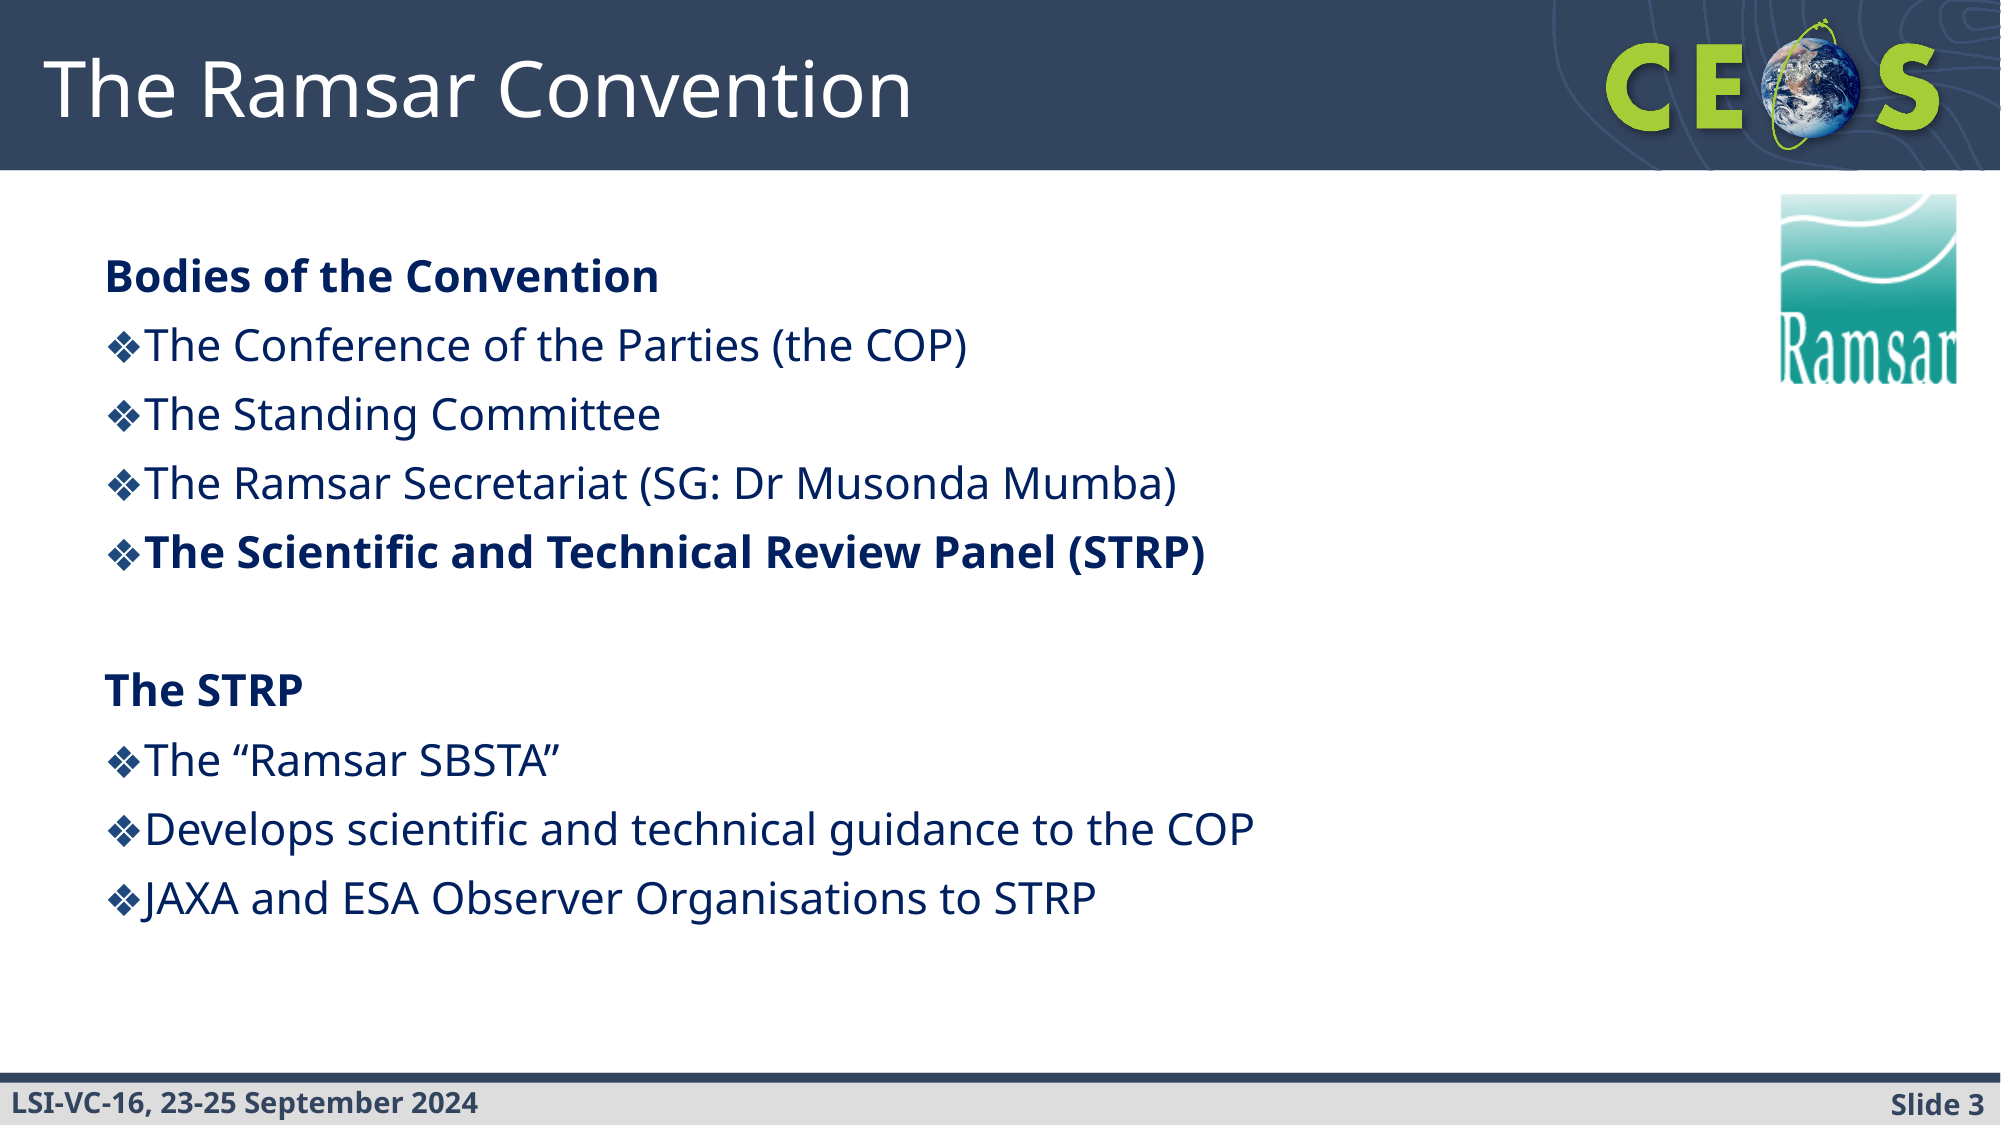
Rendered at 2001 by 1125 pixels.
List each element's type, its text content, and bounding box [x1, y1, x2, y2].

picture [1770, 184, 1971, 392]
picture [1606, 18, 1939, 150]
text_box The Ramsar Convention [28, 42, 1569, 140]
text_box Bodies of the Convention The Conference of the Parties (the COP) The Standing Committee The Ramsar Secretariat (SG: Dr Musonda Mumba) The Scientific and Technical Review Panel (STRP) The STRP The “Ramsar SBSTA” Develops scientific and technical guidance to the COP JAXA and ESA Observer Organisations to STRP [56, 216, 1899, 792]
